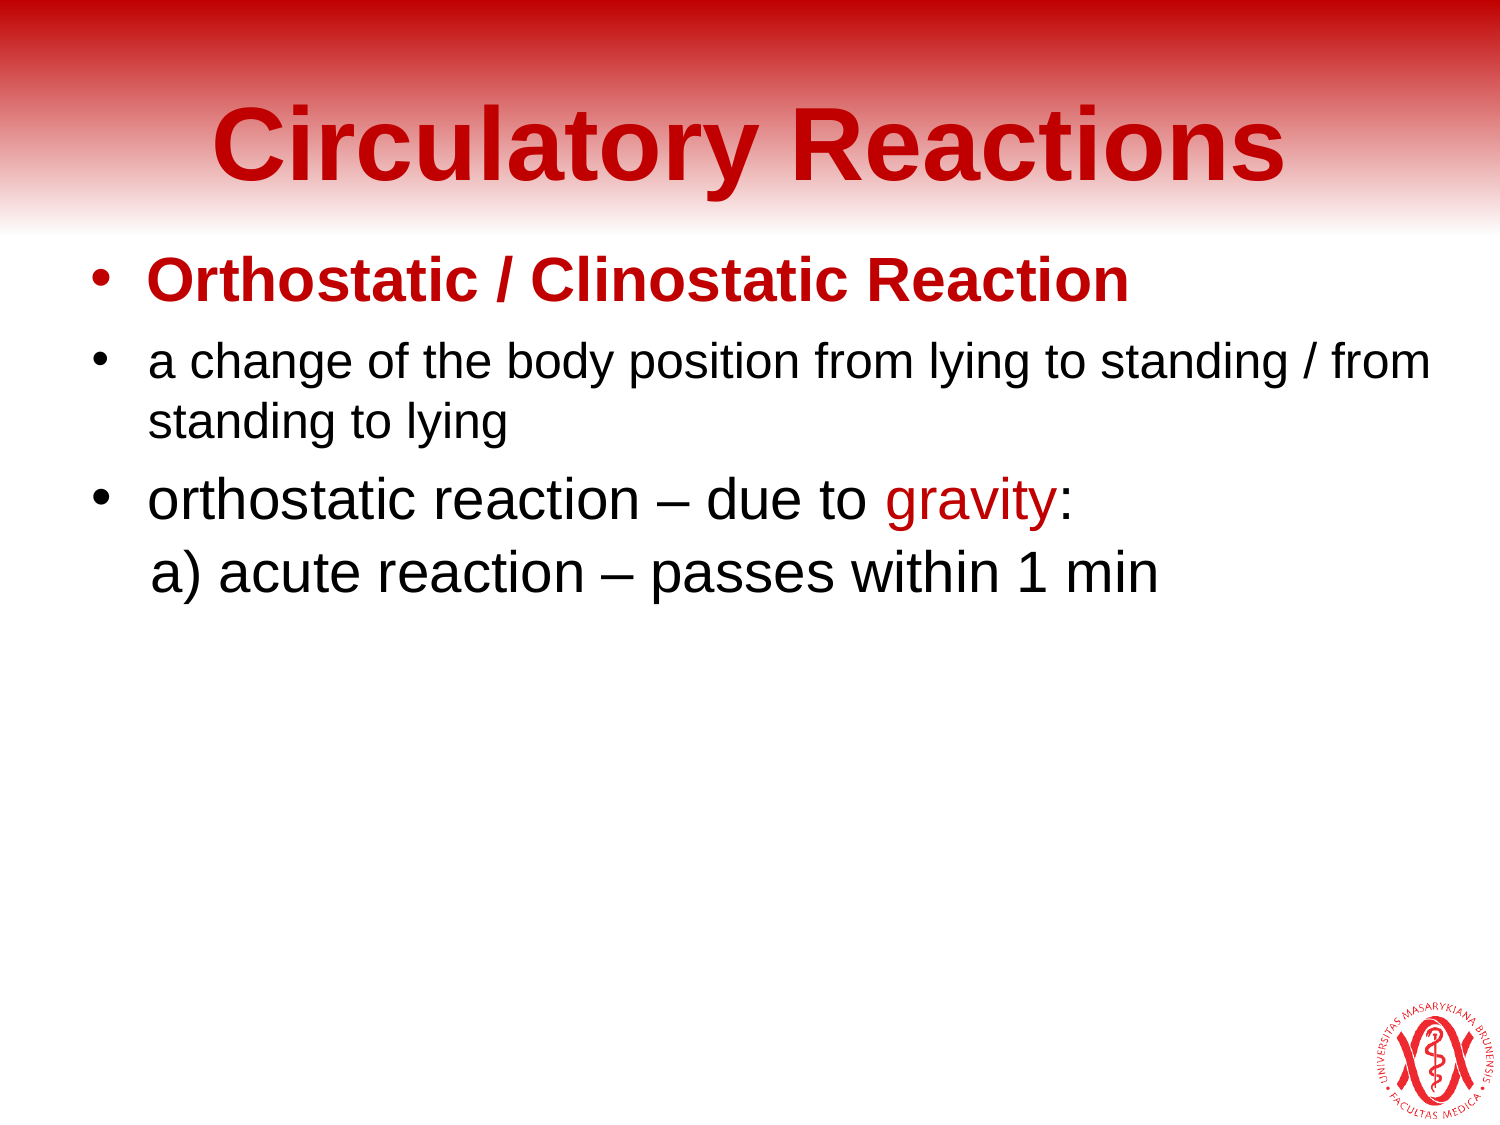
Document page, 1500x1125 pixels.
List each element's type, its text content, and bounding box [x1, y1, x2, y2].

text_box a change of the body position from lying to standing / from standing to lying [76, 321, 1459, 453]
text_box a) acute reaction – passes within 1 min [135, 539, 1500, 622]
picture [1369, 998, 1500, 1125]
list Orthostatic / Clinostatic Reaction [75, 231, 1425, 343]
text_box orthostatic reaction – due to gravity: [76, 453, 1500, 539]
title Circulatory Reactions [75, 45, 1425, 231]
